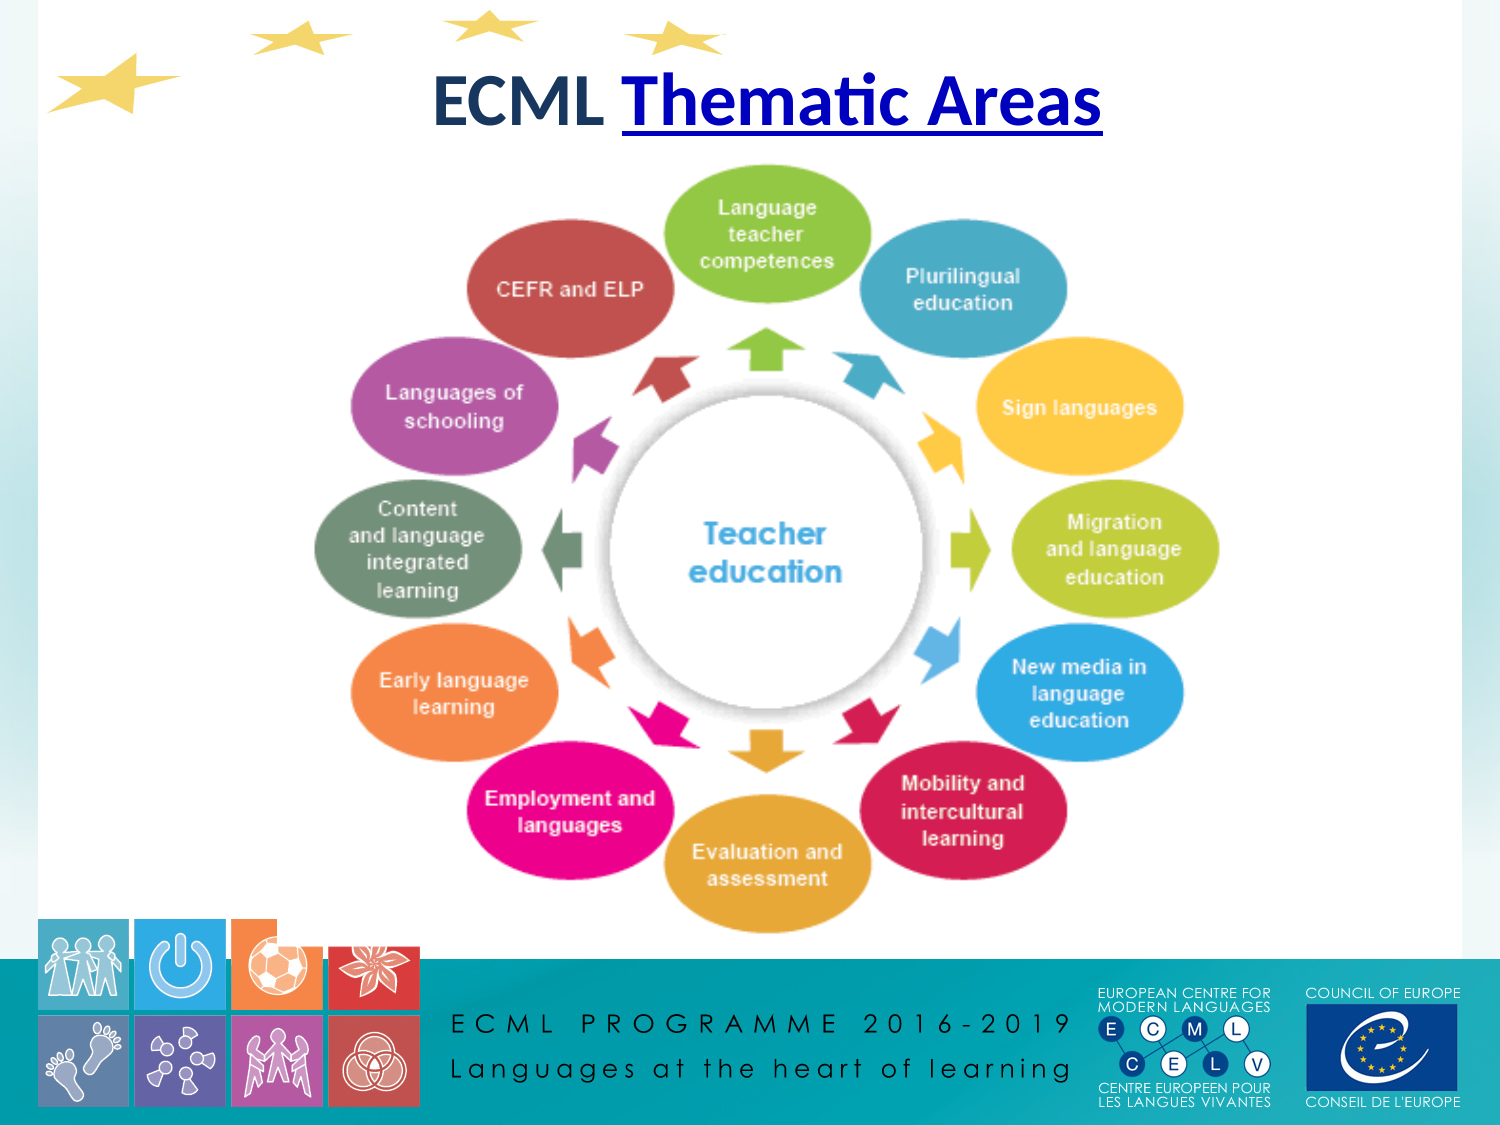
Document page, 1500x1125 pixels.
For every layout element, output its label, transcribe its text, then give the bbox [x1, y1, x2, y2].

picture [0, 0, 1500, 1125]
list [277, 136, 1259, 970]
title ECML Thematic Areas [87, 30, 1449, 162]
